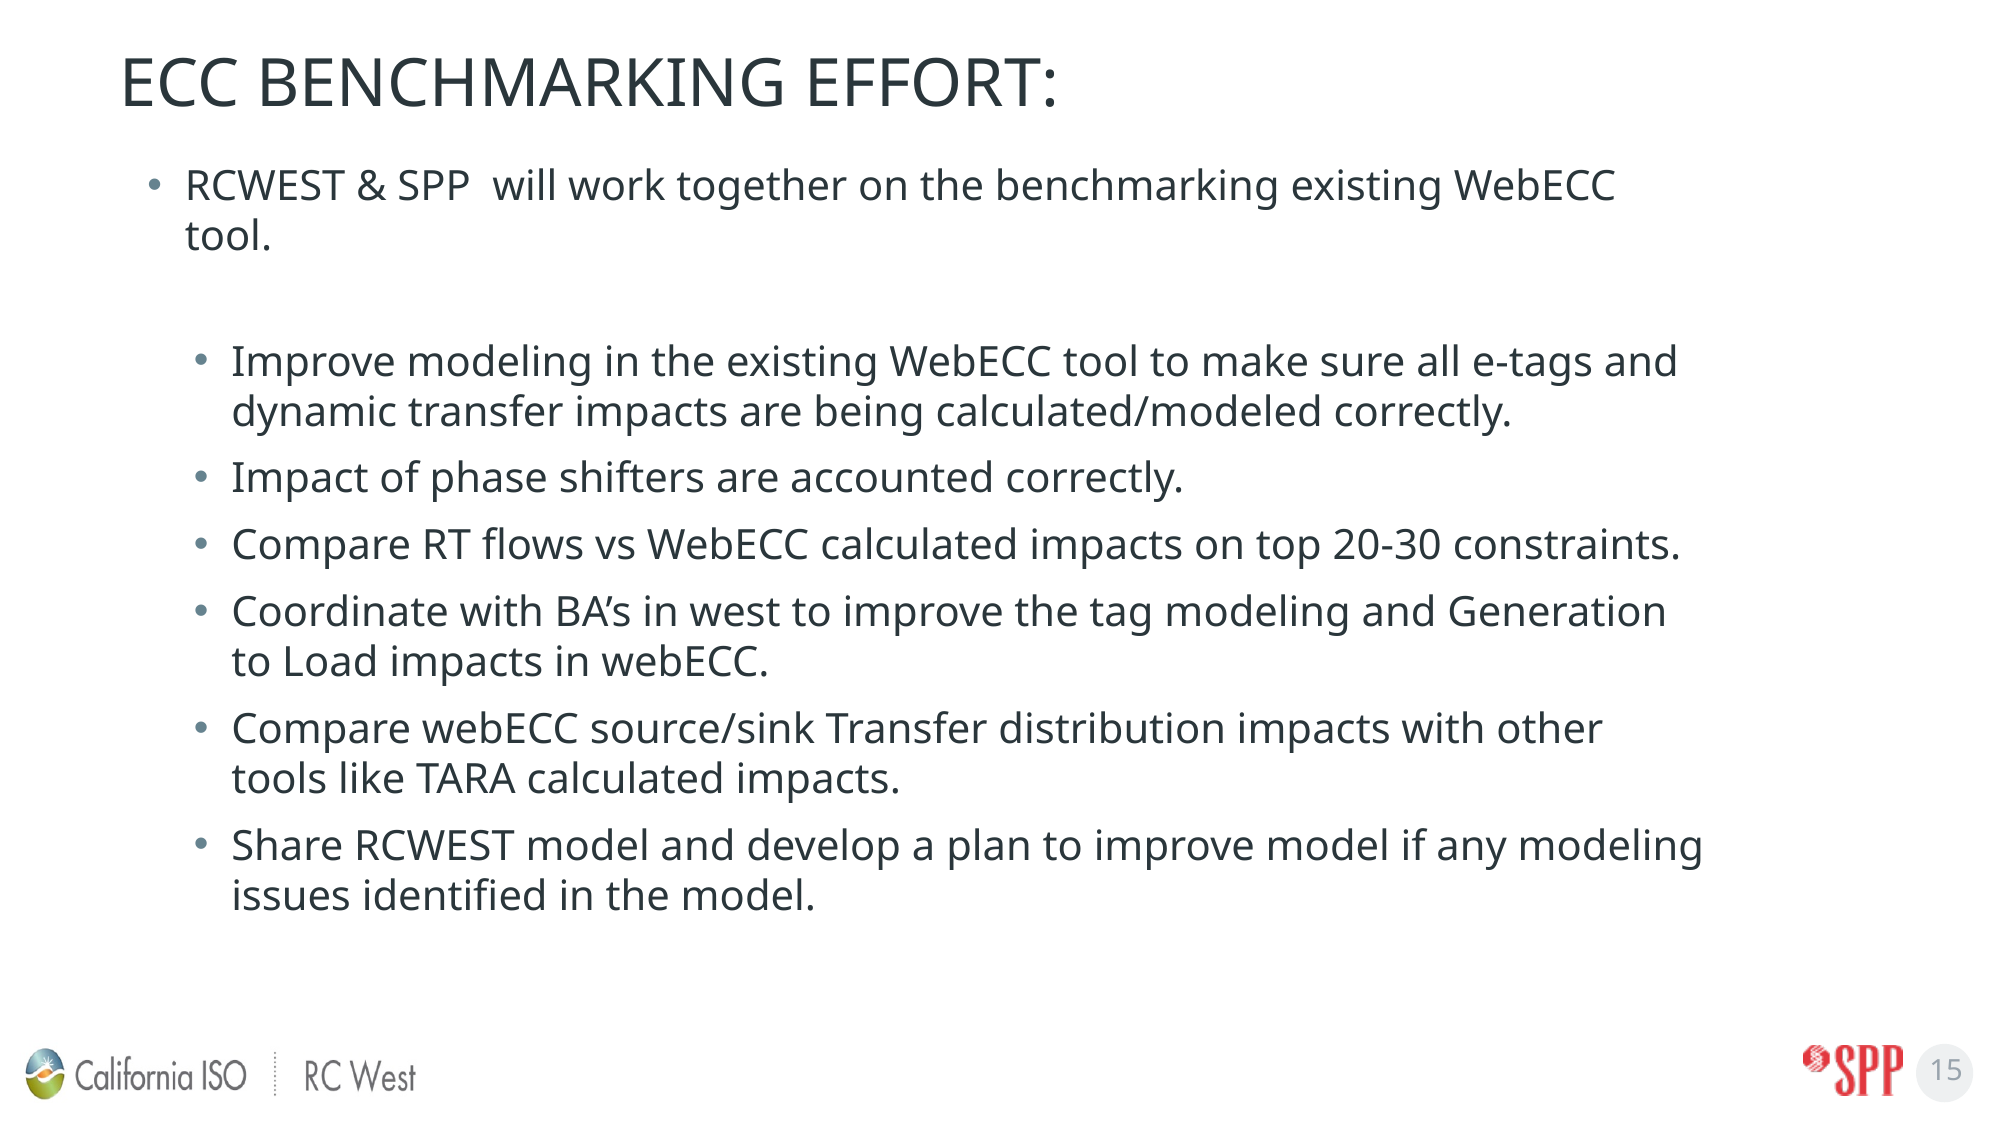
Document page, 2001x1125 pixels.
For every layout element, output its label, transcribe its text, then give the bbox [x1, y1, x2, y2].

title ECC Benchmarking Effort: [104, 47, 1812, 129]
list RCWEST & SPP will work together on the benchmarking existing WebECC tool. Improve modeling in the existing WebECC tool to make sure all e-tags and dynamic transfer impacts are being calculated/modeled correctly. Impact of phase shifters are accounted correctly. Compare RT flows vs WebECC calculated impacts on top 20-30 constraints. Coordinate with BA’s in west to improve the tag modeling and Generation to Load impacts in webECC. Compare webECC source/sink Transfer distribution impacts with other tools like TARA calculated impacts. Share RCWEST model and develop a plan to improve model if any modeling issues identified in the model. [132, 151, 1725, 952]
picture [0, 1025, 439, 1109]
picture [1803, 1045, 1903, 1096]
